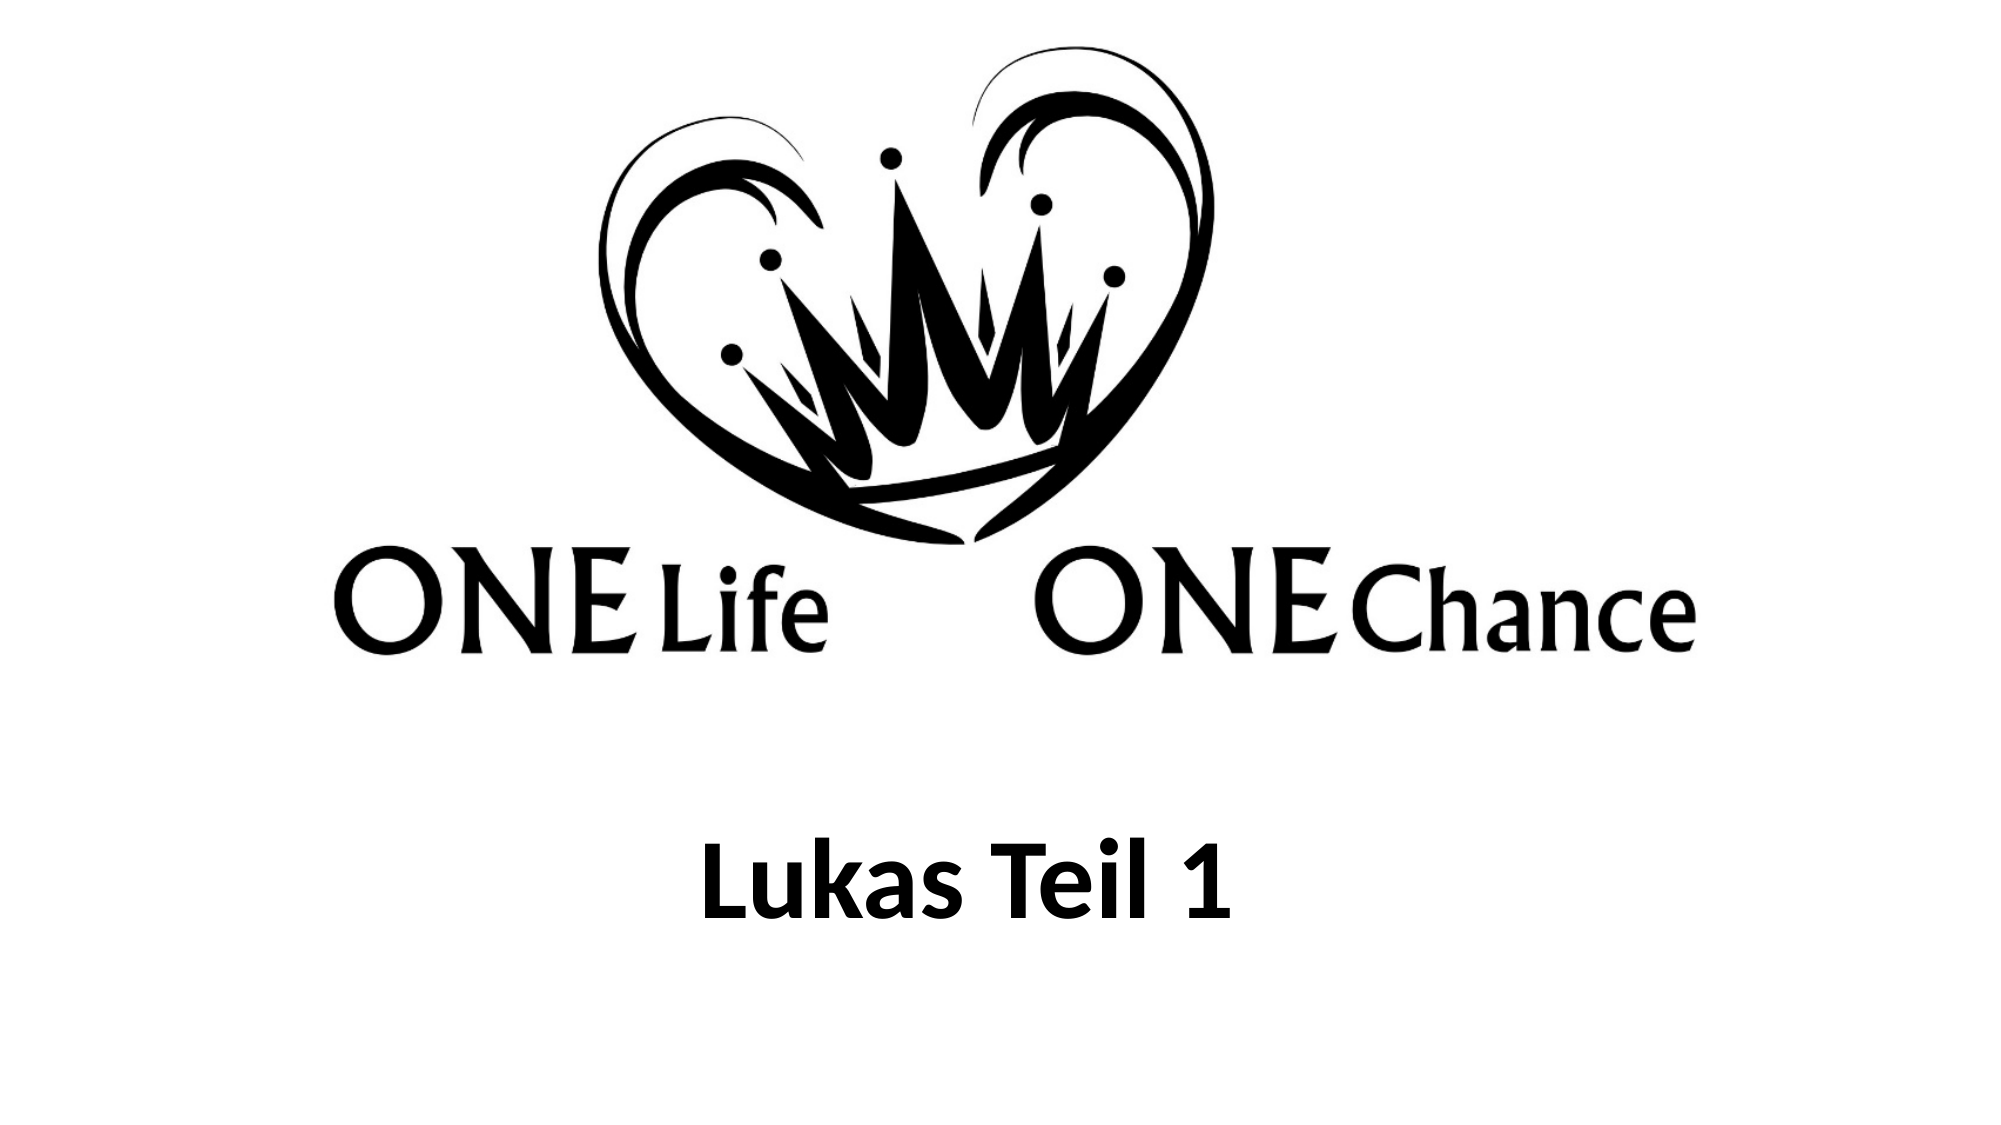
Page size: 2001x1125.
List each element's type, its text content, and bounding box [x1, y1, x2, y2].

text_box Lukas Teil 1 [684, 874, 1251, 949]
picture [156, 0, 1884, 874]
